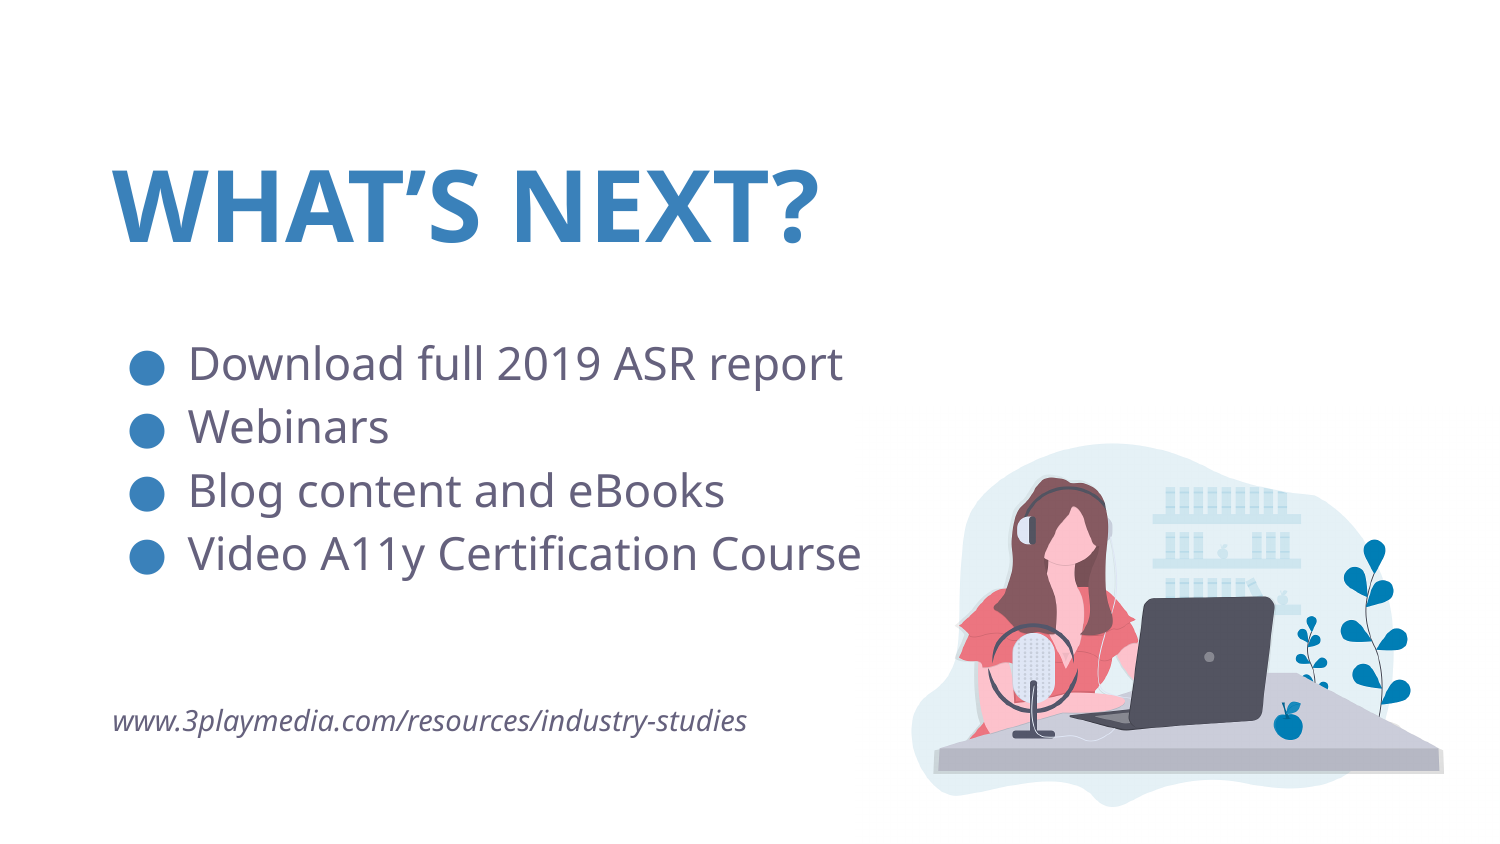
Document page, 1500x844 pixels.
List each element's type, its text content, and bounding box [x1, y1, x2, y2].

picture [855, 406, 1500, 844]
title WHAT’S NEXT? [112, 72, 1463, 263]
list Download full 2019 ASR report Webinars Blog content and eBooks Video A11y Certification Course www.3playmedia.com/resources/industry-studies [112, 326, 911, 731]
